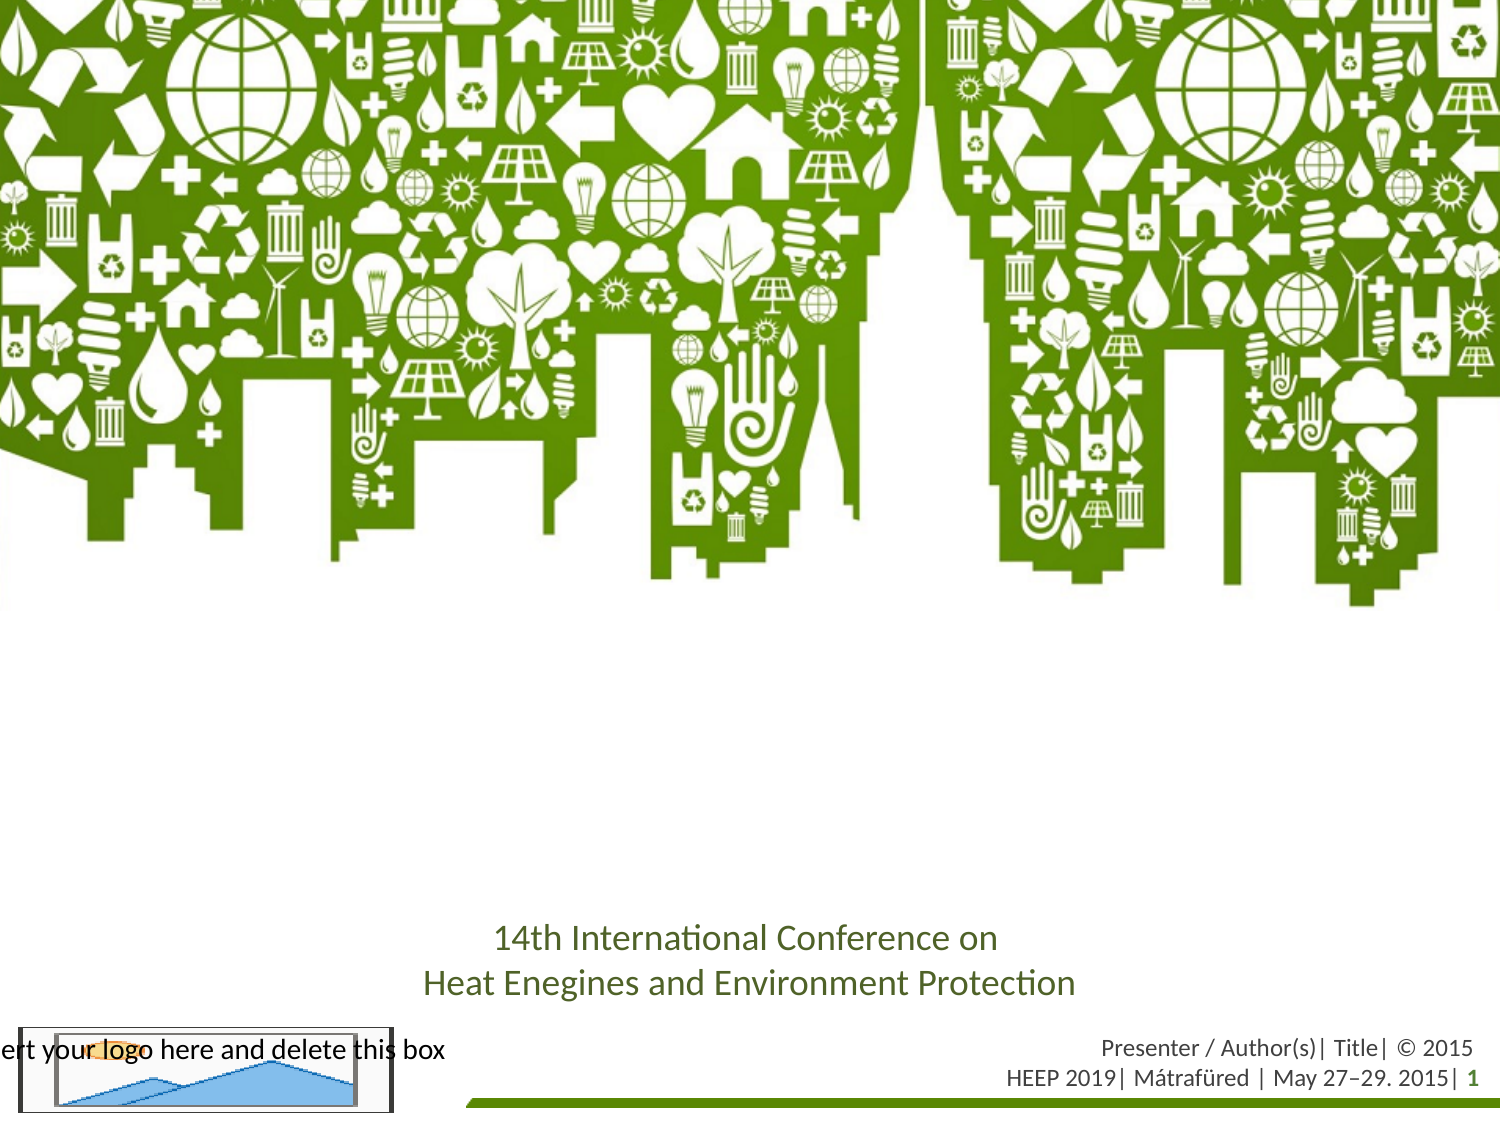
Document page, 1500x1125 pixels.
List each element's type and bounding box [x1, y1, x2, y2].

picture [0, 0, 1500, 611]
picture [5, 1022, 408, 1118]
picture [466, 1098, 1500, 1108]
